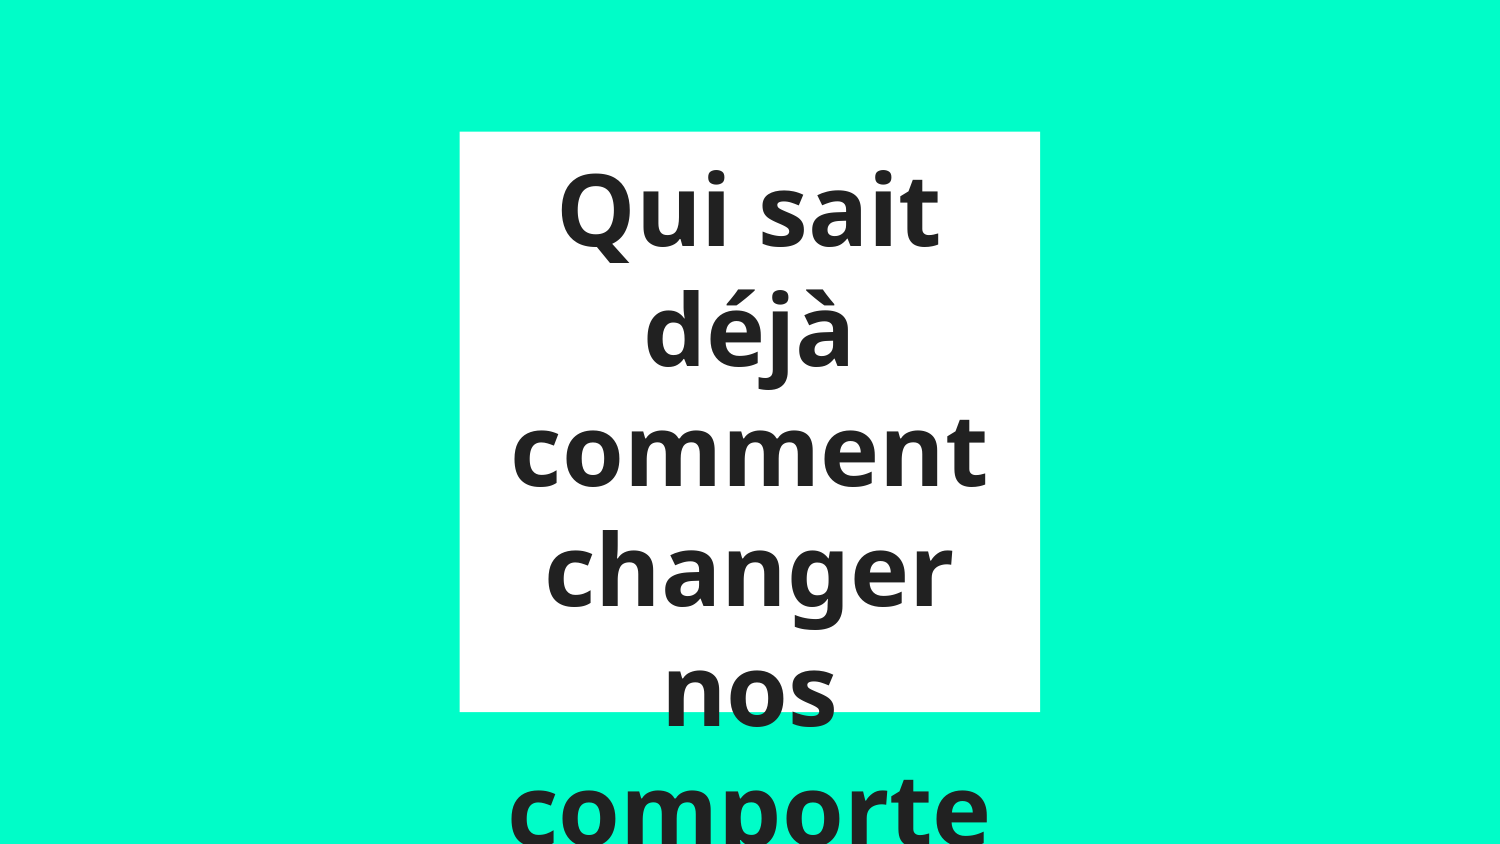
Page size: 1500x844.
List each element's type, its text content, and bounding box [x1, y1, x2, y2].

title Qui sait déjà comment changer nos comportements? [459, 131, 1041, 713]
